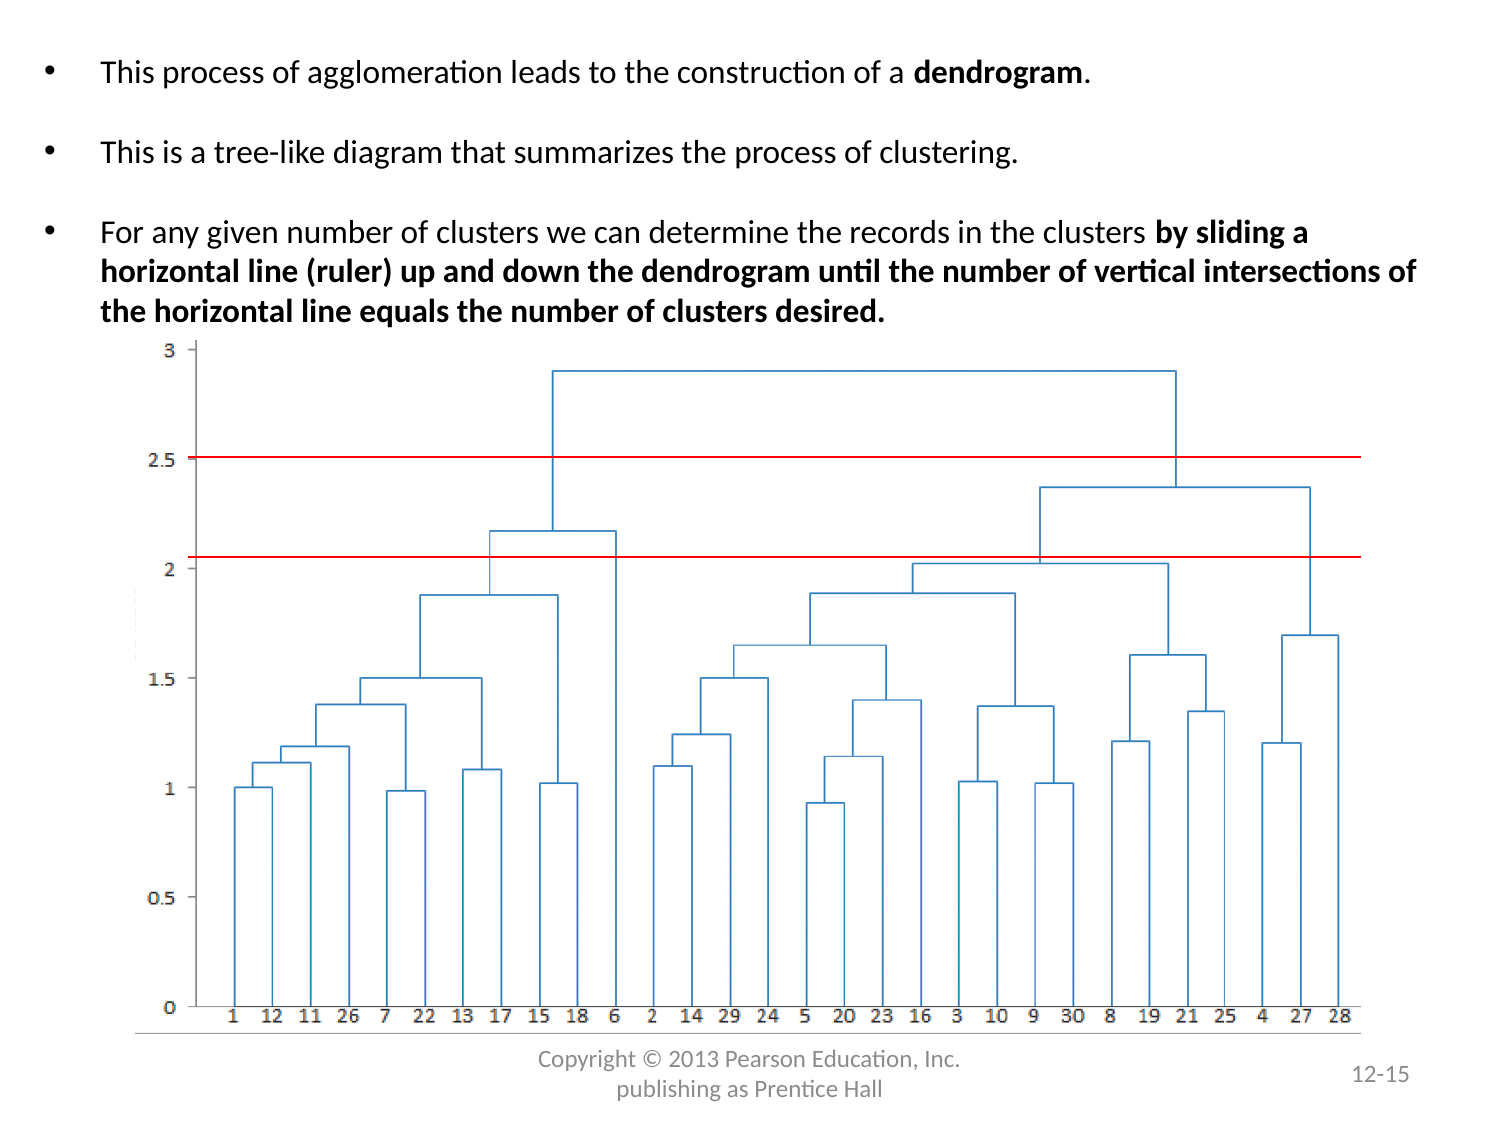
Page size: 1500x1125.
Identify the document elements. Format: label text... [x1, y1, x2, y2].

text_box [187, 456, 1361, 557]
picture [135, 340, 1361, 1034]
footer Copyright © 2013 Pearson Education, Inc. publishing as Prentice Hall [512, 1042, 988, 1103]
text_box This process of agglomeration leads to the construction of a dendrogram. This is a tree-like diagram that summarizes the process of clustering. For any given number of clusters we can determine the records in the clusters by sliding a horizontal line (ruler) up and down the dendrogram until the number of vertical intersections of the horizontal line equals the number of clusters desired. [29, 42, 1471, 337]
slide_number 12-15 [1074, 1042, 1425, 1103]
